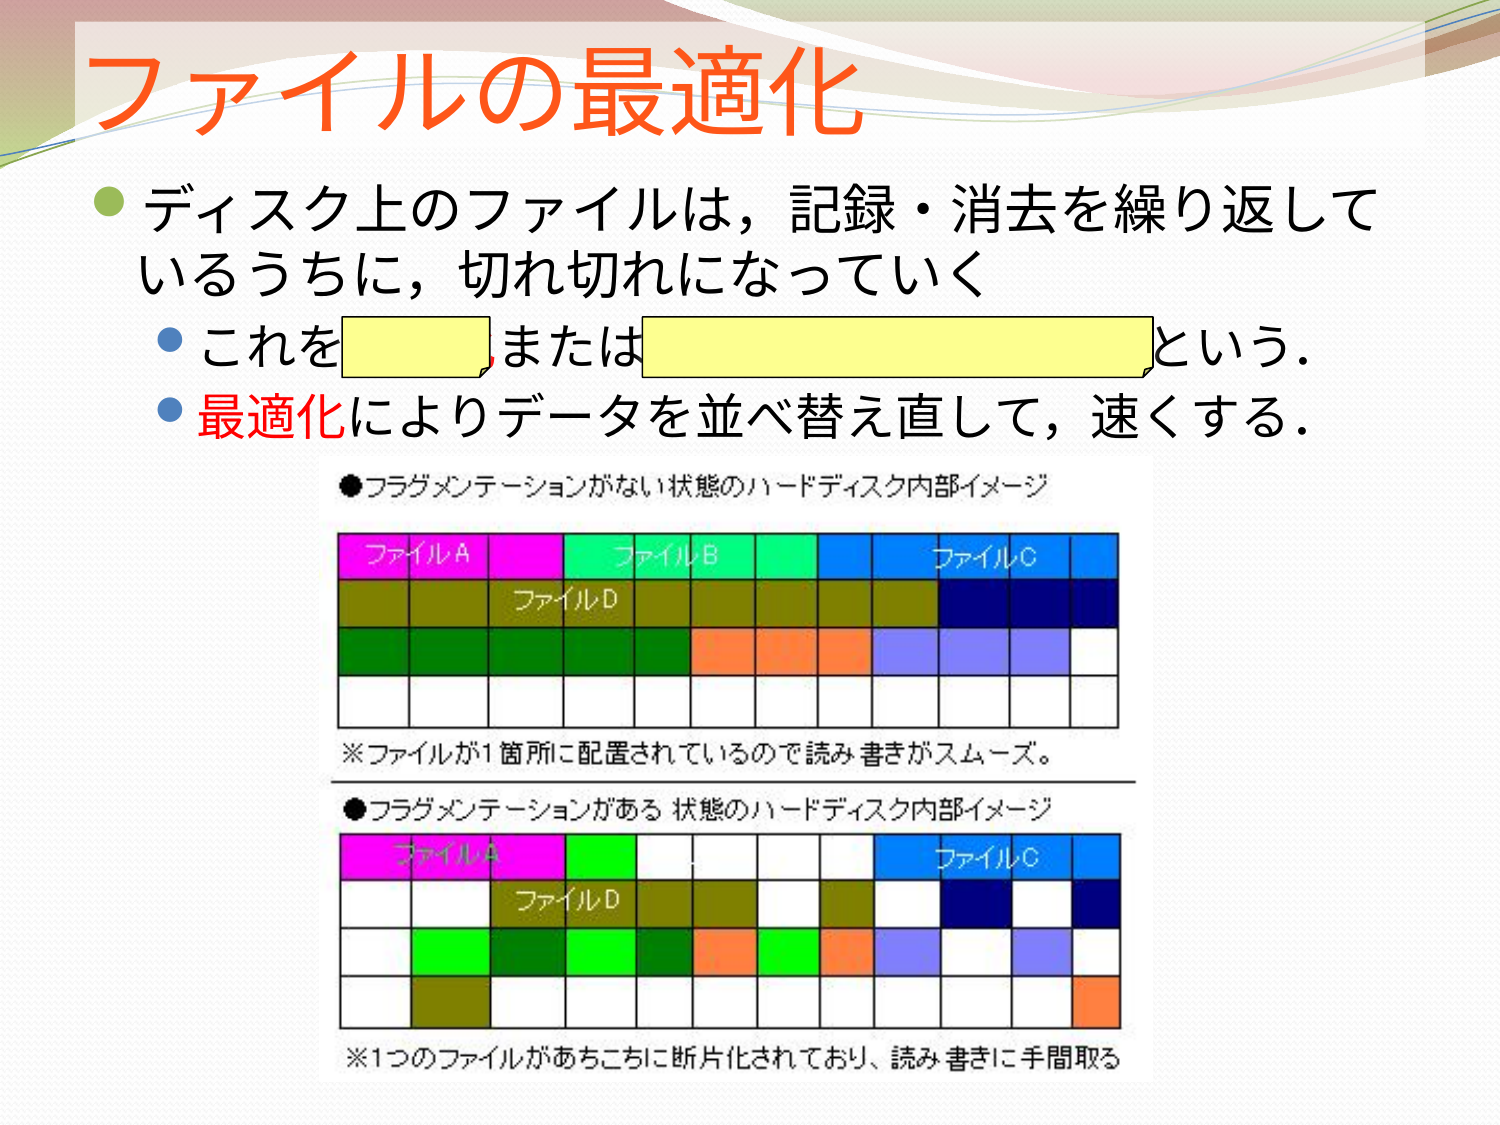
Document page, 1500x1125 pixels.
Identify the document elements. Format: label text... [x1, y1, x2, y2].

title ファイルの最適化 [75, 21, 1425, 149]
text_box [341, 316, 491, 379]
title データベースの利用 [312, 457, 1160, 1093]
text_box [641, 316, 1154, 379]
picture [319, 455, 1154, 1082]
list ディスク上のファイルは，記録・消去を繰り返しているうちに，切れ切れになっていく これを断片化またはフラグメンテーションという． 最適化によりデータを並べ替え直して，速くする． [75, 168, 1425, 1100]
title データベースの利用 [635, 318, 1161, 389]
title データベースの利用 [334, 317, 495, 389]
